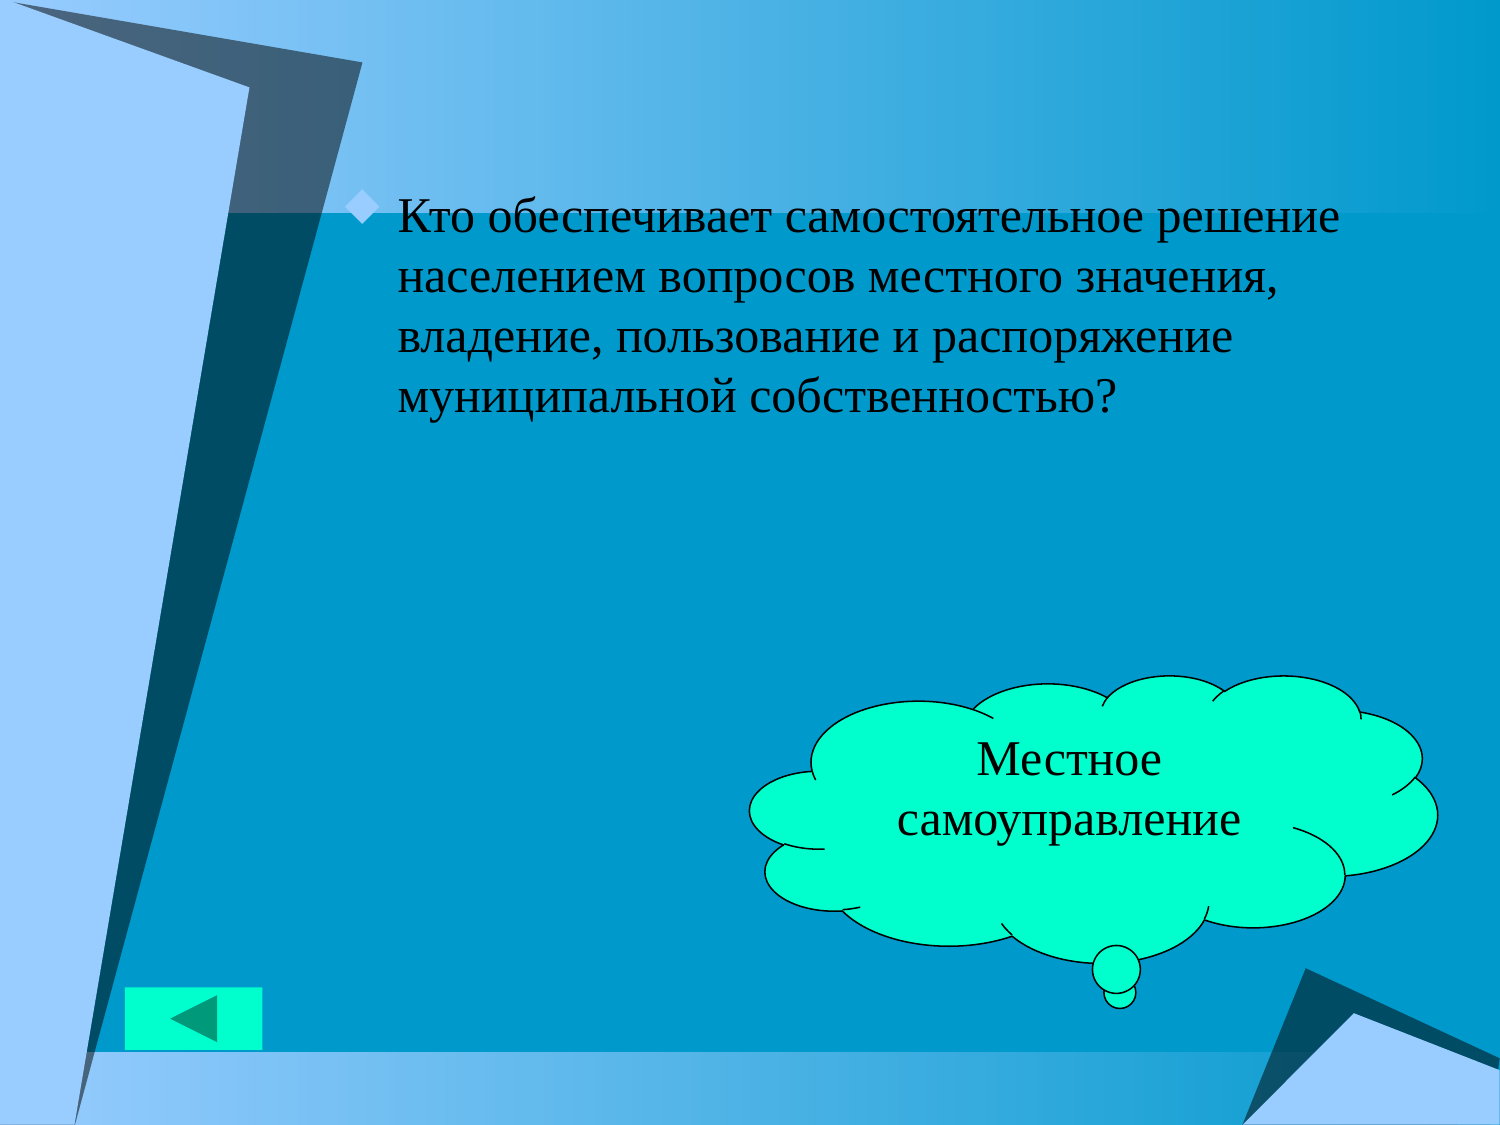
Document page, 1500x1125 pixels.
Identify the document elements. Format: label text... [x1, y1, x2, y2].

list Кто обеспечивает самостоятельное решение населением вопросов местного значения, владение, пользование и распоряжение муниципальной собственностью? [325, 174, 1438, 857]
text_box Местное самоуправление [749, 675, 1438, 1009]
text_box [124, 987, 263, 1050]
